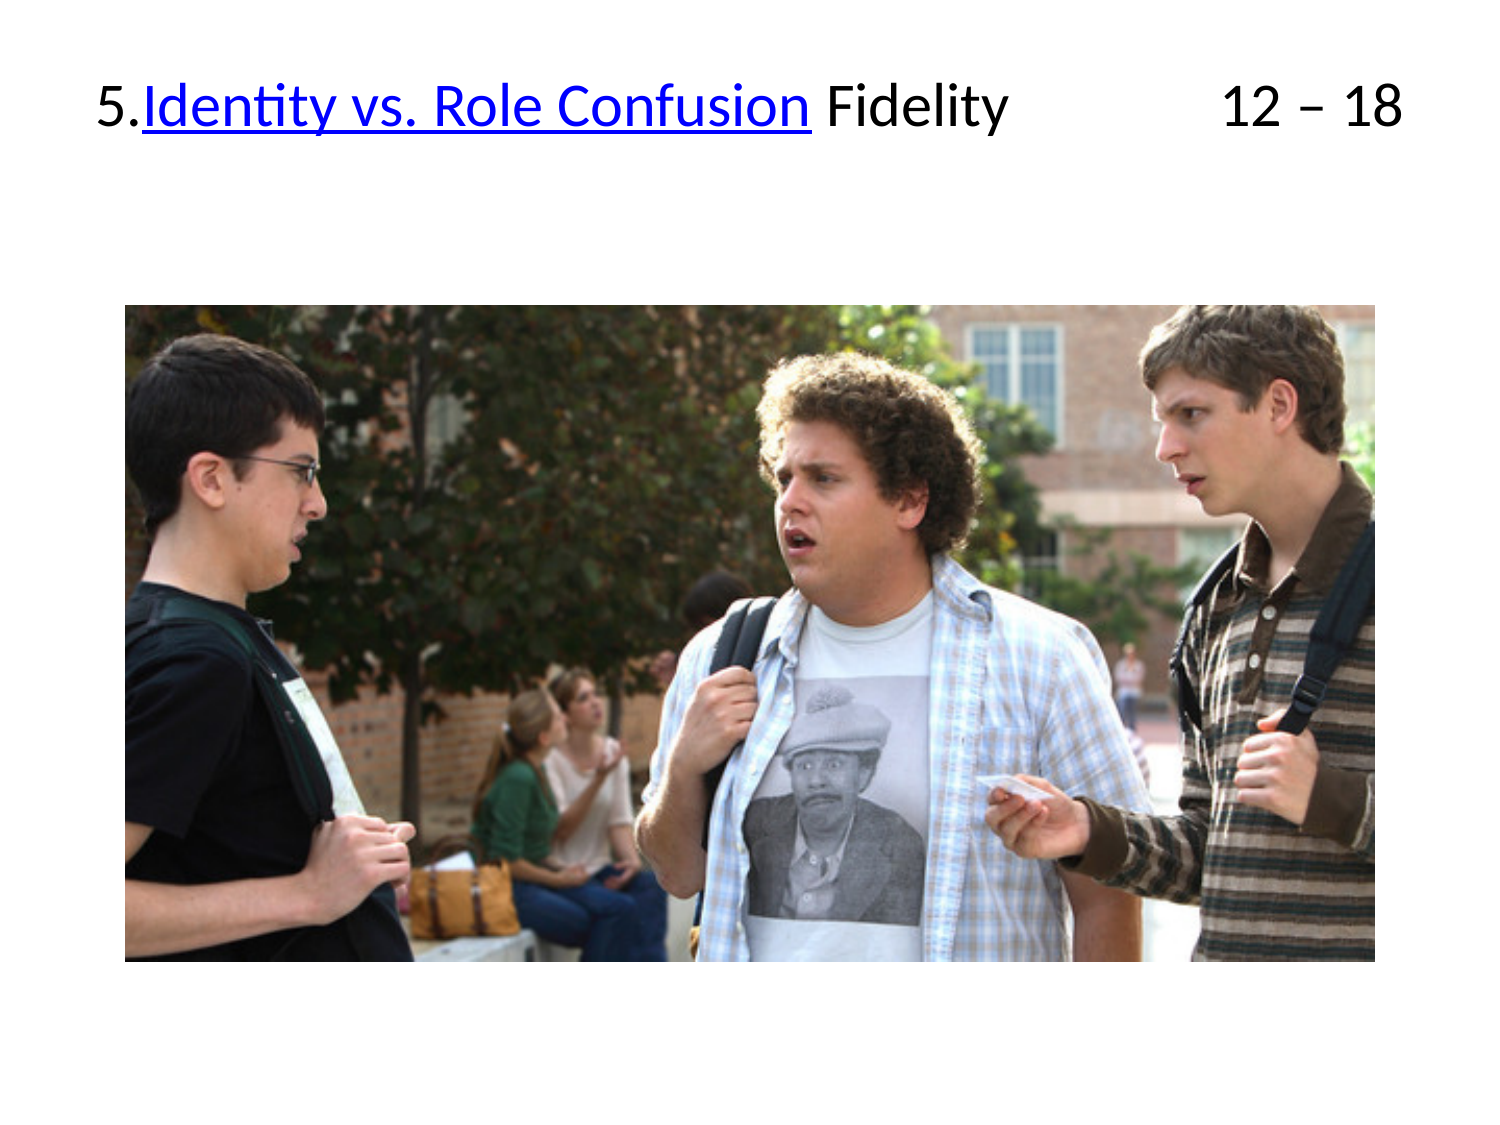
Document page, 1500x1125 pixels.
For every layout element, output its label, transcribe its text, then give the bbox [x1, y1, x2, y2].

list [124, 305, 1376, 963]
title 5.Identity vs. Role Confusion Fidelity 12 – 18 [75, 45, 1425, 233]
